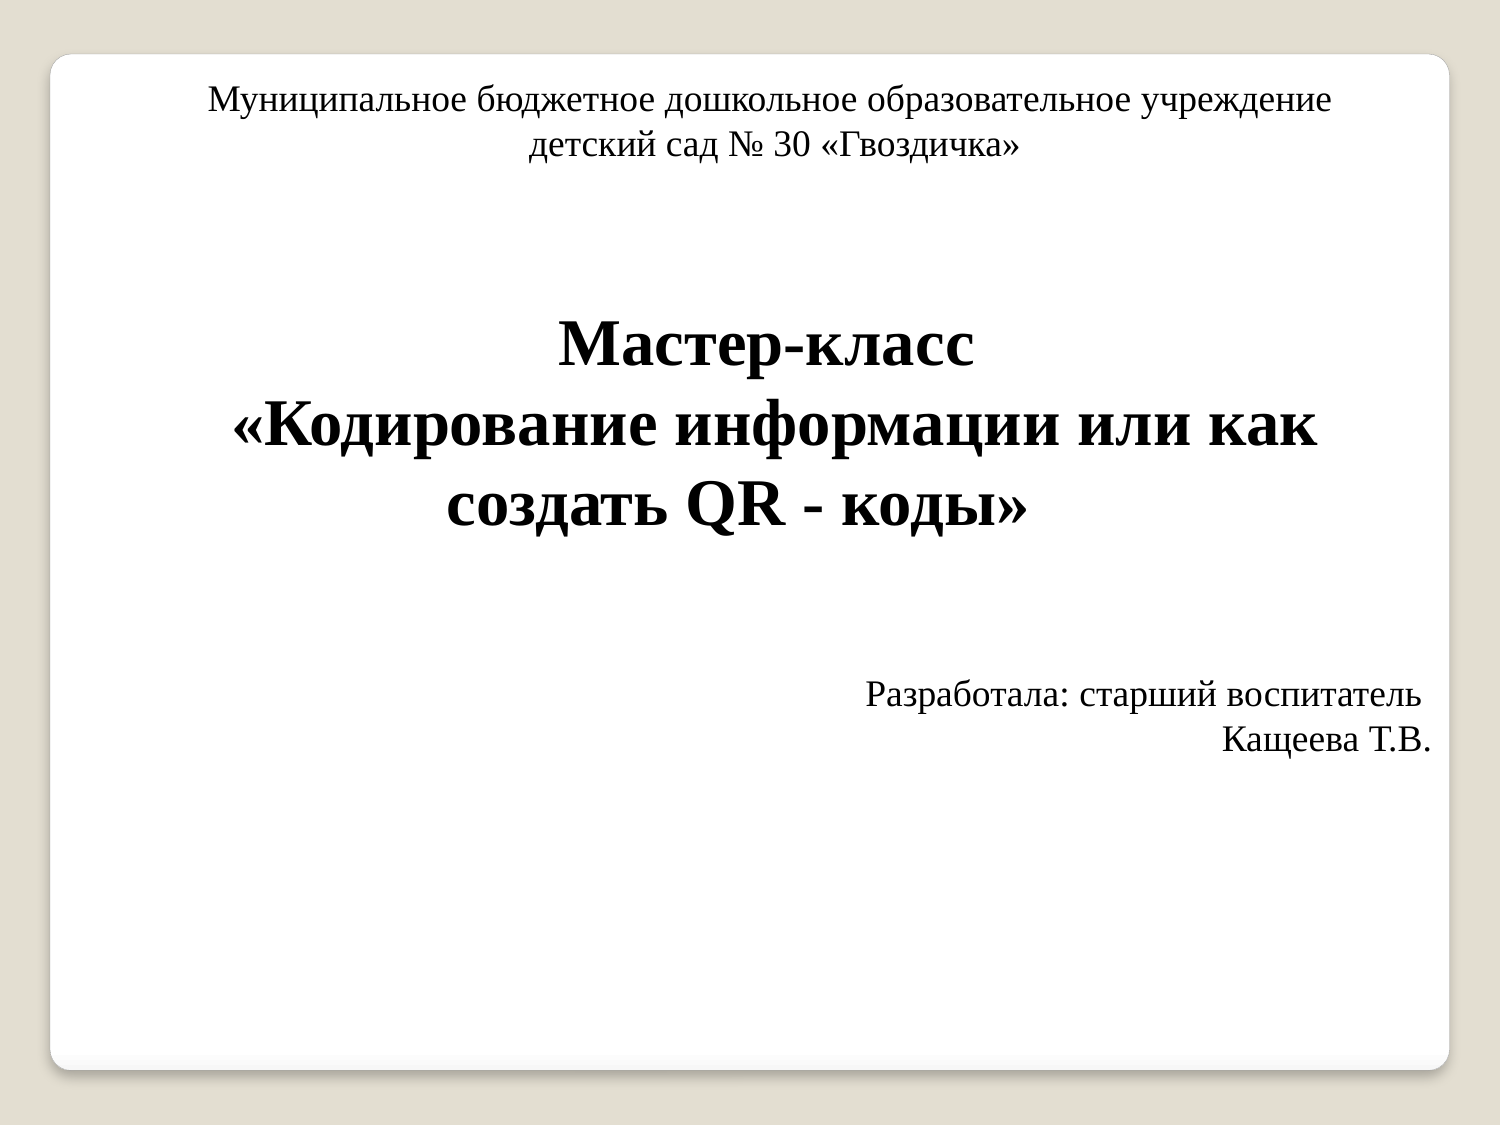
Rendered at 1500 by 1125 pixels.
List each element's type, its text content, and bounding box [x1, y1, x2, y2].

text_box Муниципальное бюджетное дошкольное образовательное учреждение детский сад № 30 «Гвоздичка» Мастер-класс «Кодирование информации или как создать QR - коды» Разработала: старший воспитатель Кащеева Т.В. [29, 66, 1447, 991]
